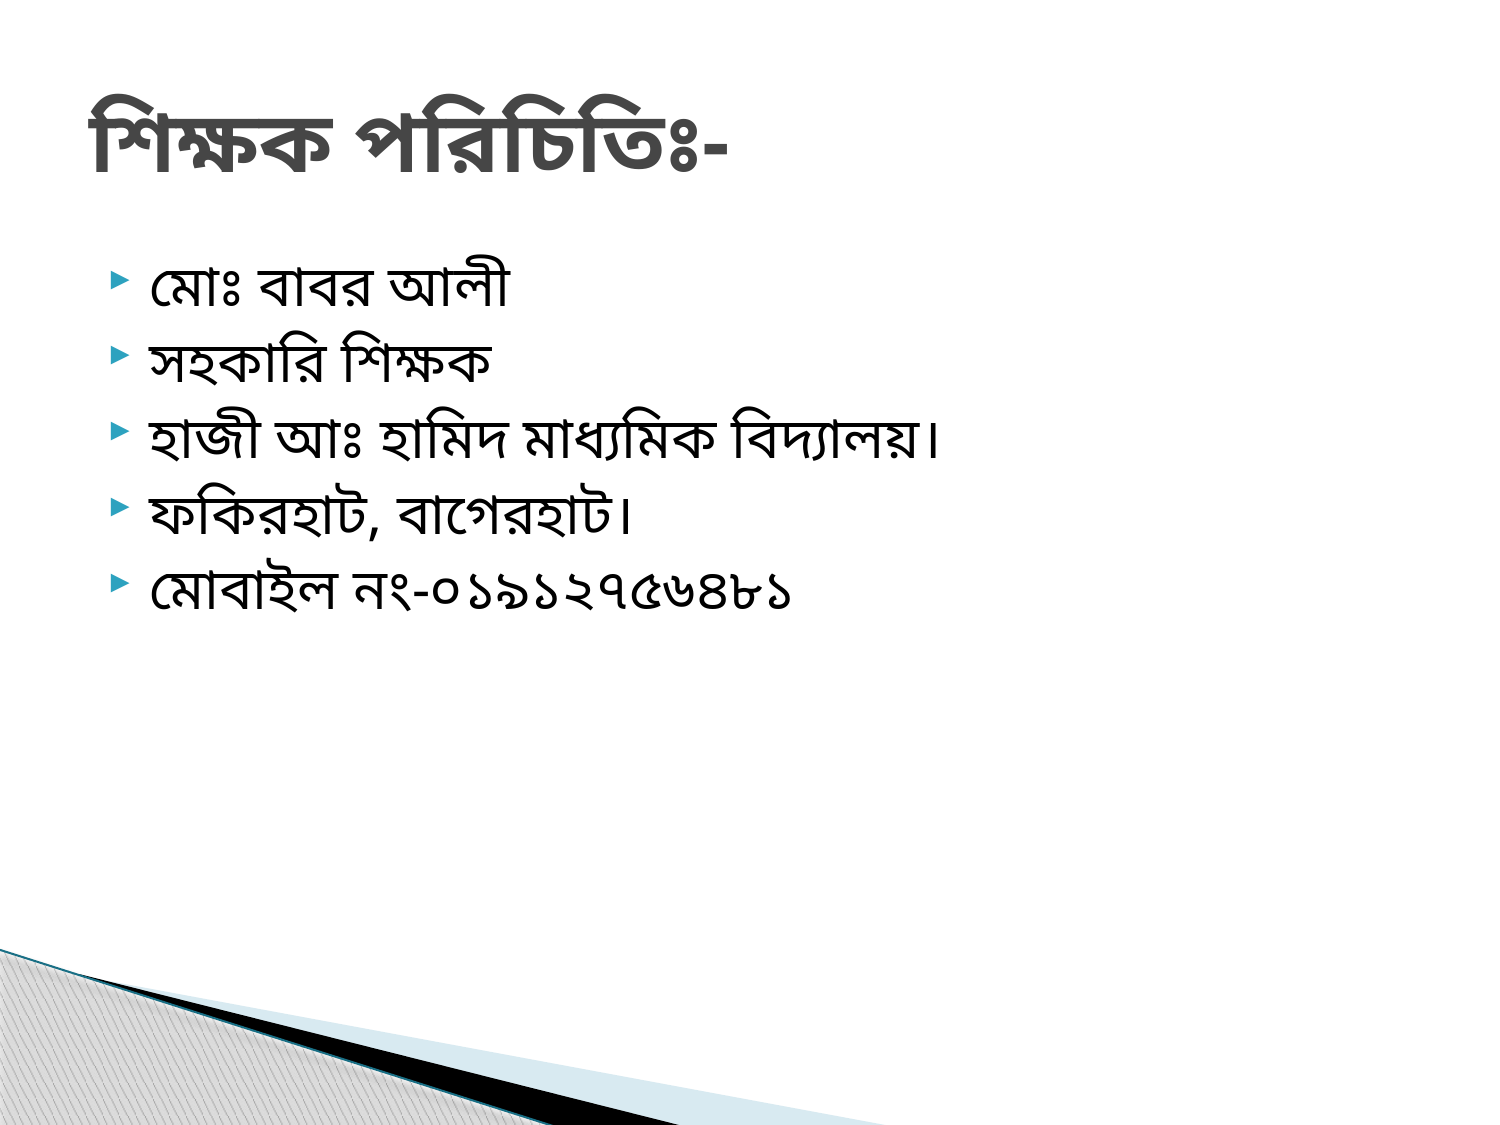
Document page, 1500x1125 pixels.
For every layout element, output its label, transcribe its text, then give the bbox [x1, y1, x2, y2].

title শিক্ষক পরিচিতিঃ- [75, 45, 1425, 233]
list মোঃ বাবর আলী সহকারি শিক্ষক হাজী আঃ হামিদ মাধ্যমিক বিদ্যালয়। ফকিরহাট, বাগেরহাট। মোবাইল নং-০১৯১২৭৫৬৪৮১ [75, 243, 1425, 986]
